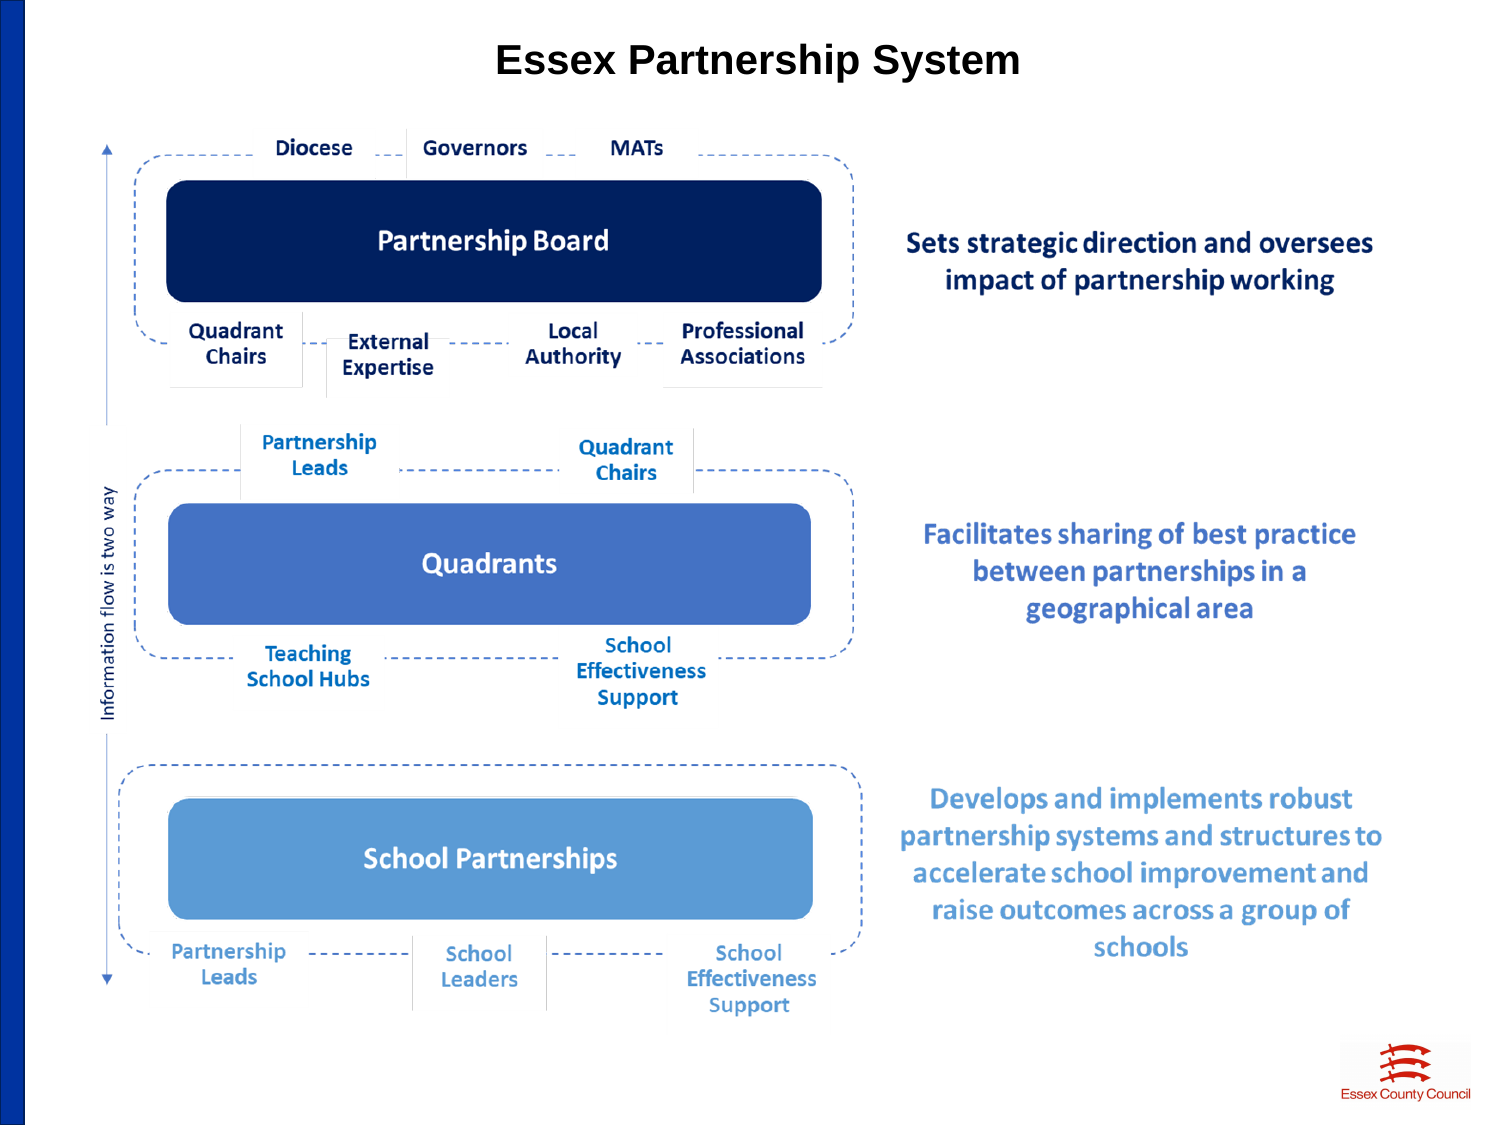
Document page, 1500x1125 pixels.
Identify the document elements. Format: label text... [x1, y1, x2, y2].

text_box [0, 0, 24, 1125]
picture [88, 125, 1471, 1110]
title Essex Partnership System [111, 30, 1406, 92]
